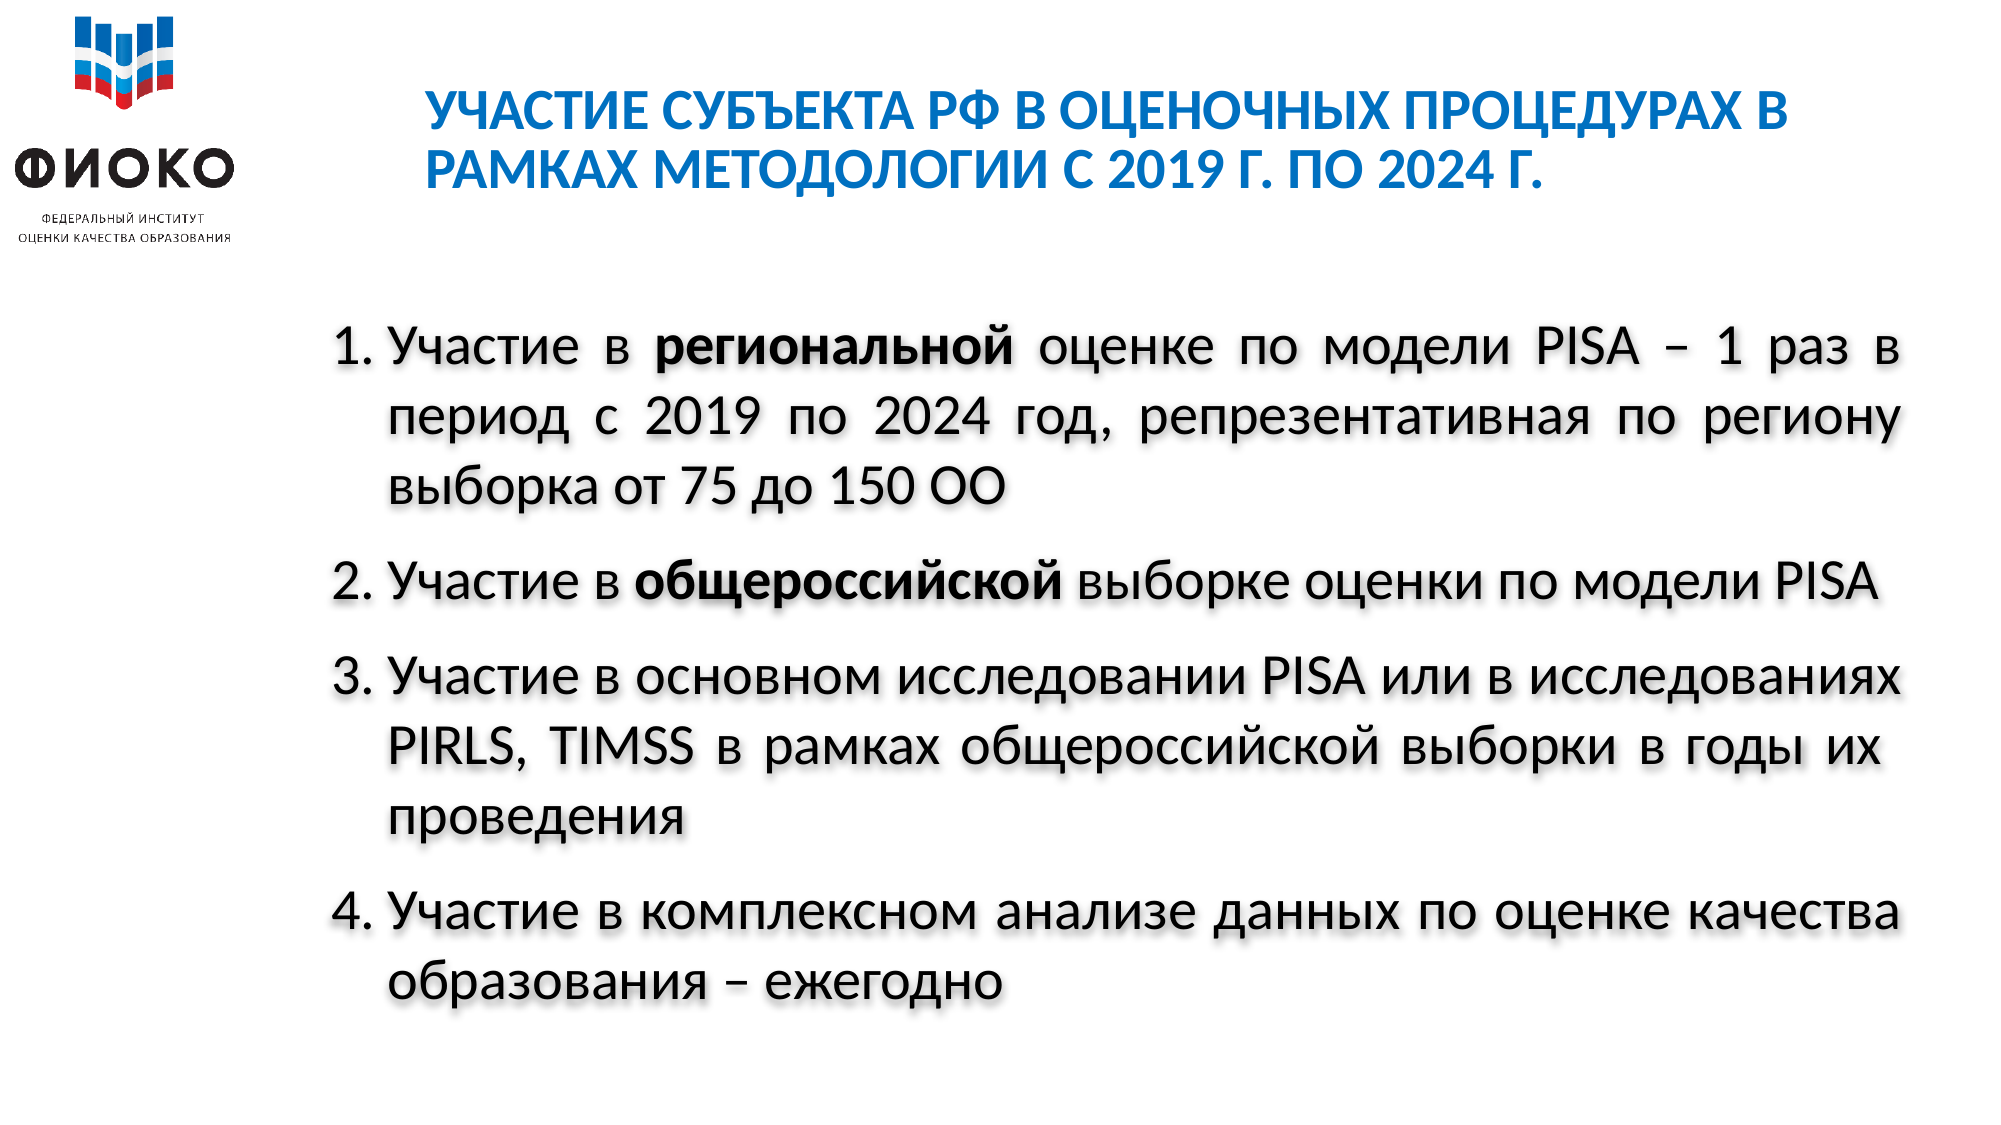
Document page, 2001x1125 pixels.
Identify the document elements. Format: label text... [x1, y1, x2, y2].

text_box Участие в региональной оценке по модели PISA – 1 раз в период с 2019 по 2024 год, репрезентативная по региону выборка от 75 до 150 ОО Участие в общероссийской выборке оценки по модели PISA Участие в основном исследовании PISA или в исследованиях PIRLS, TIMSS в рамках общероссийской выборки в годы их проведения Участие в комплексном анализе данных по оценке качества образования – ежегодно [290, 286, 1943, 1032]
text_box Участие субъекта рф в оценочных процедурах в рамках методологии с 2019 г. По 2024 г. [410, 76, 1943, 209]
picture [1, 0, 247, 266]
